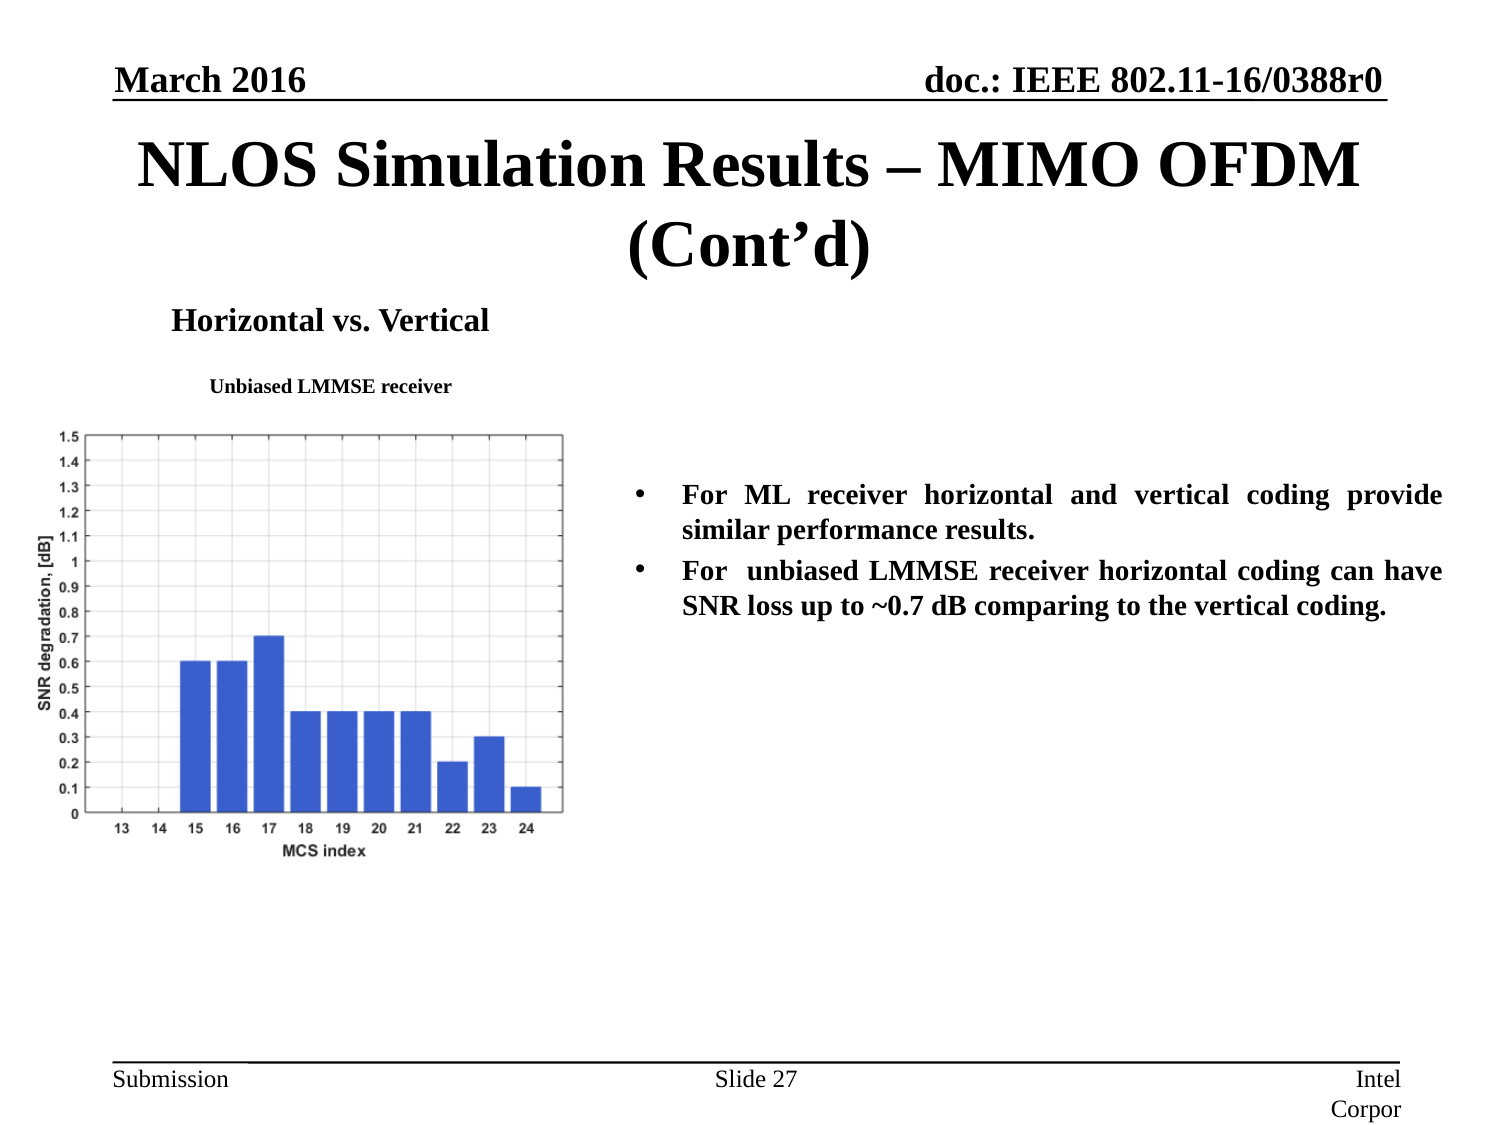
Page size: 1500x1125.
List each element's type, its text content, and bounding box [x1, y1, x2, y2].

title NLOS Simulation Results – MIMO OFDM (Cont’d) [112, 112, 1388, 288]
picture [5, 401, 621, 863]
text_box Horizontal vs. Vertical [41, 290, 621, 346]
footer Intel Corporation [1325, 1062, 1402, 1093]
slide_number Slide 27 [712, 1062, 800, 1093]
text_box Unbiased LMMSE receiver [183, 365, 479, 400]
list For ML receiver horizontal and vertical coding provide similar performance results. For unbiased LMMSE receiver horizontal coding can have SNR loss up to ~0.7 dB comparing to the vertical coding. [620, 468, 1459, 1000]
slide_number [114, 54, 316, 100]
